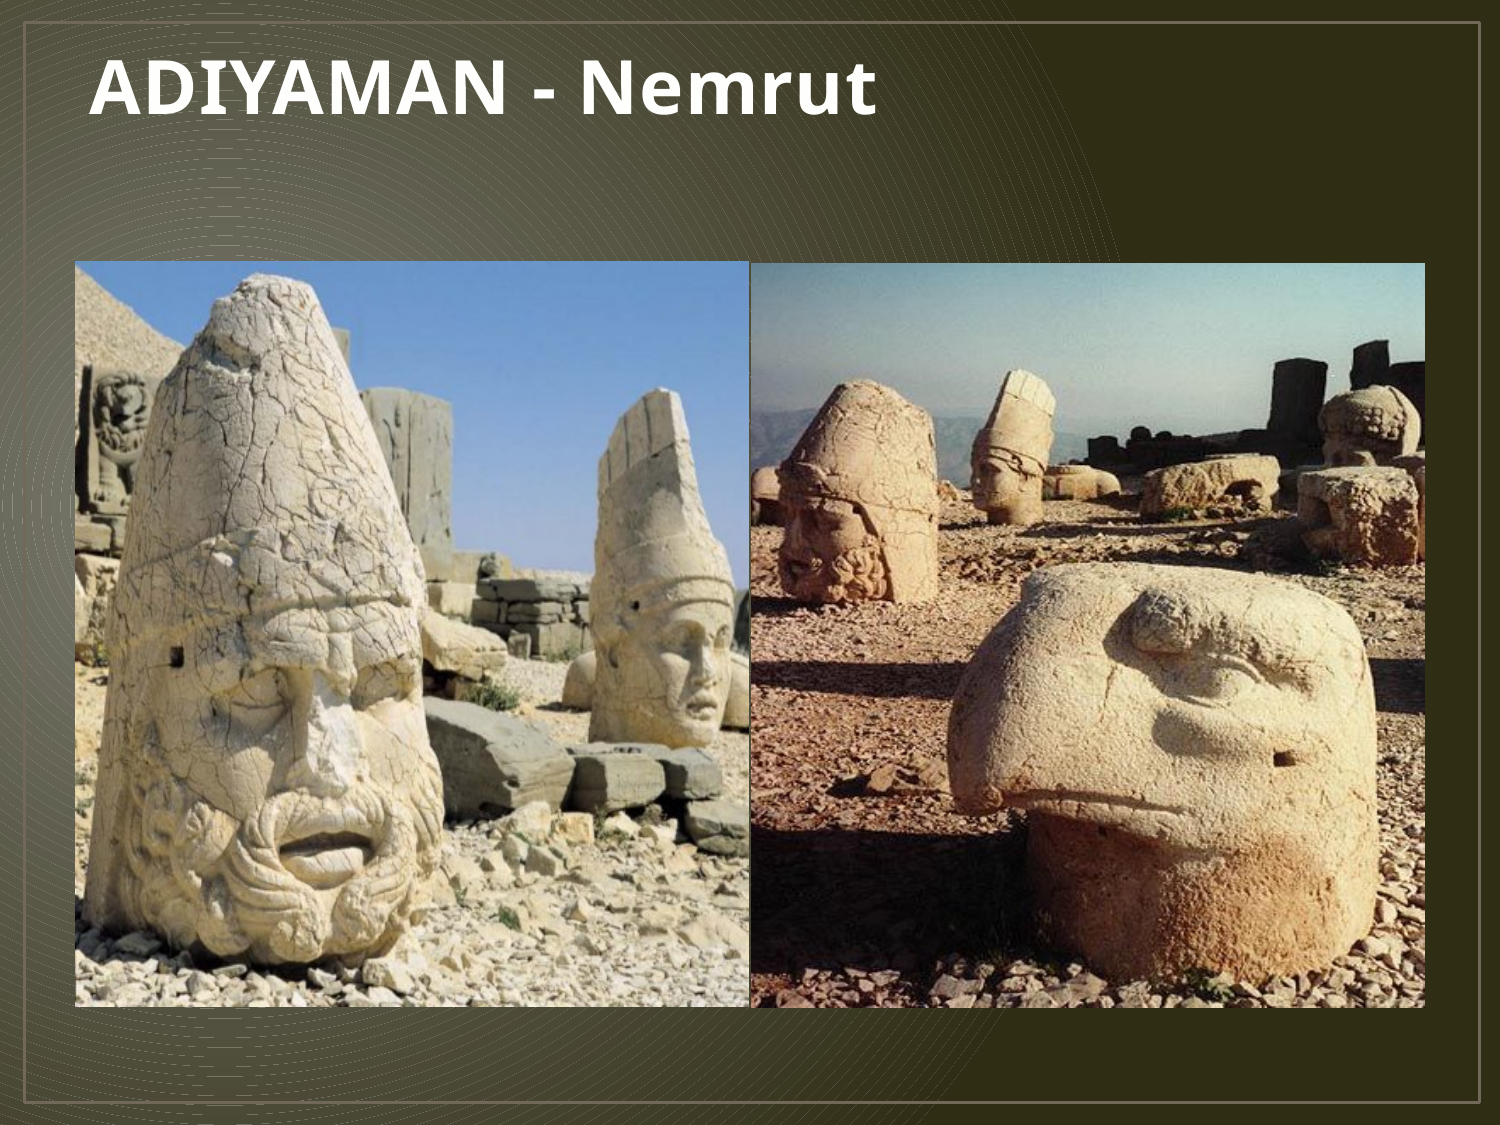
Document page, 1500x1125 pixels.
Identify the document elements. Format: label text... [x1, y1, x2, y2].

title ADIYAMAN - Nemrut [74, 30, 1425, 138]
picture [75, 261, 1425, 1008]
